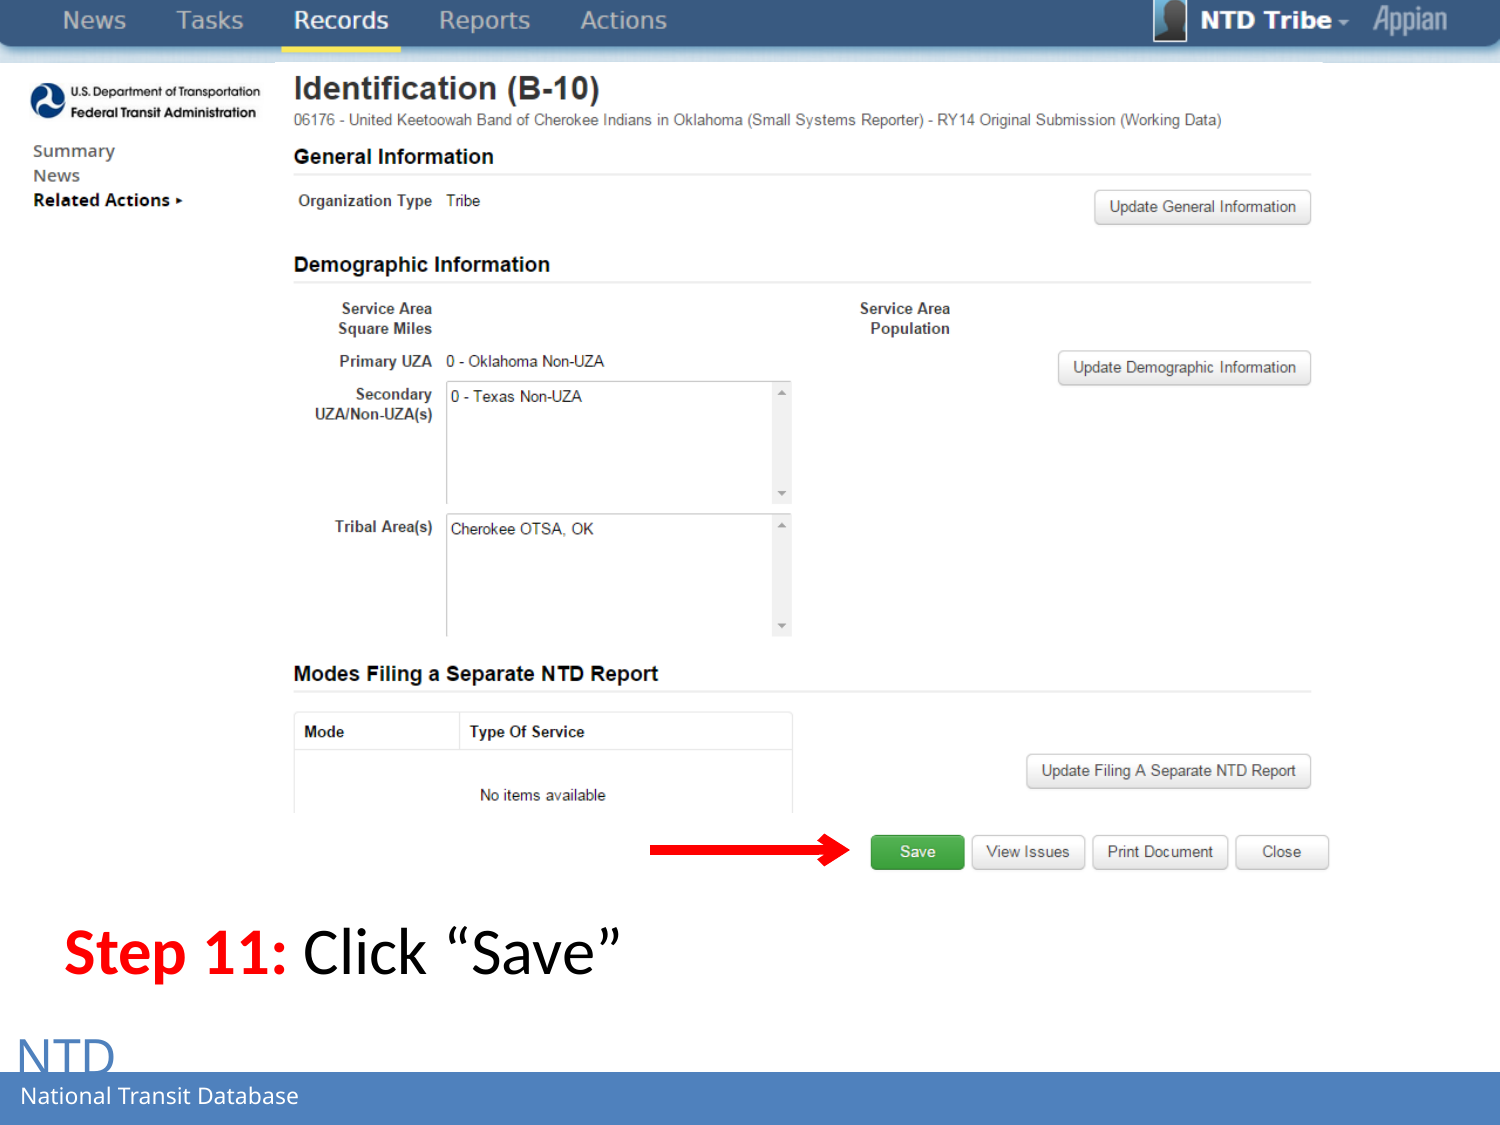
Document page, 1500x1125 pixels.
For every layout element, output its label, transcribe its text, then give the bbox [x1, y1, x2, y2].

picture [293, 828, 1342, 878]
list Step 11: Click “Save” [50, 900, 1475, 1005]
picture [0, 0, 1500, 813]
